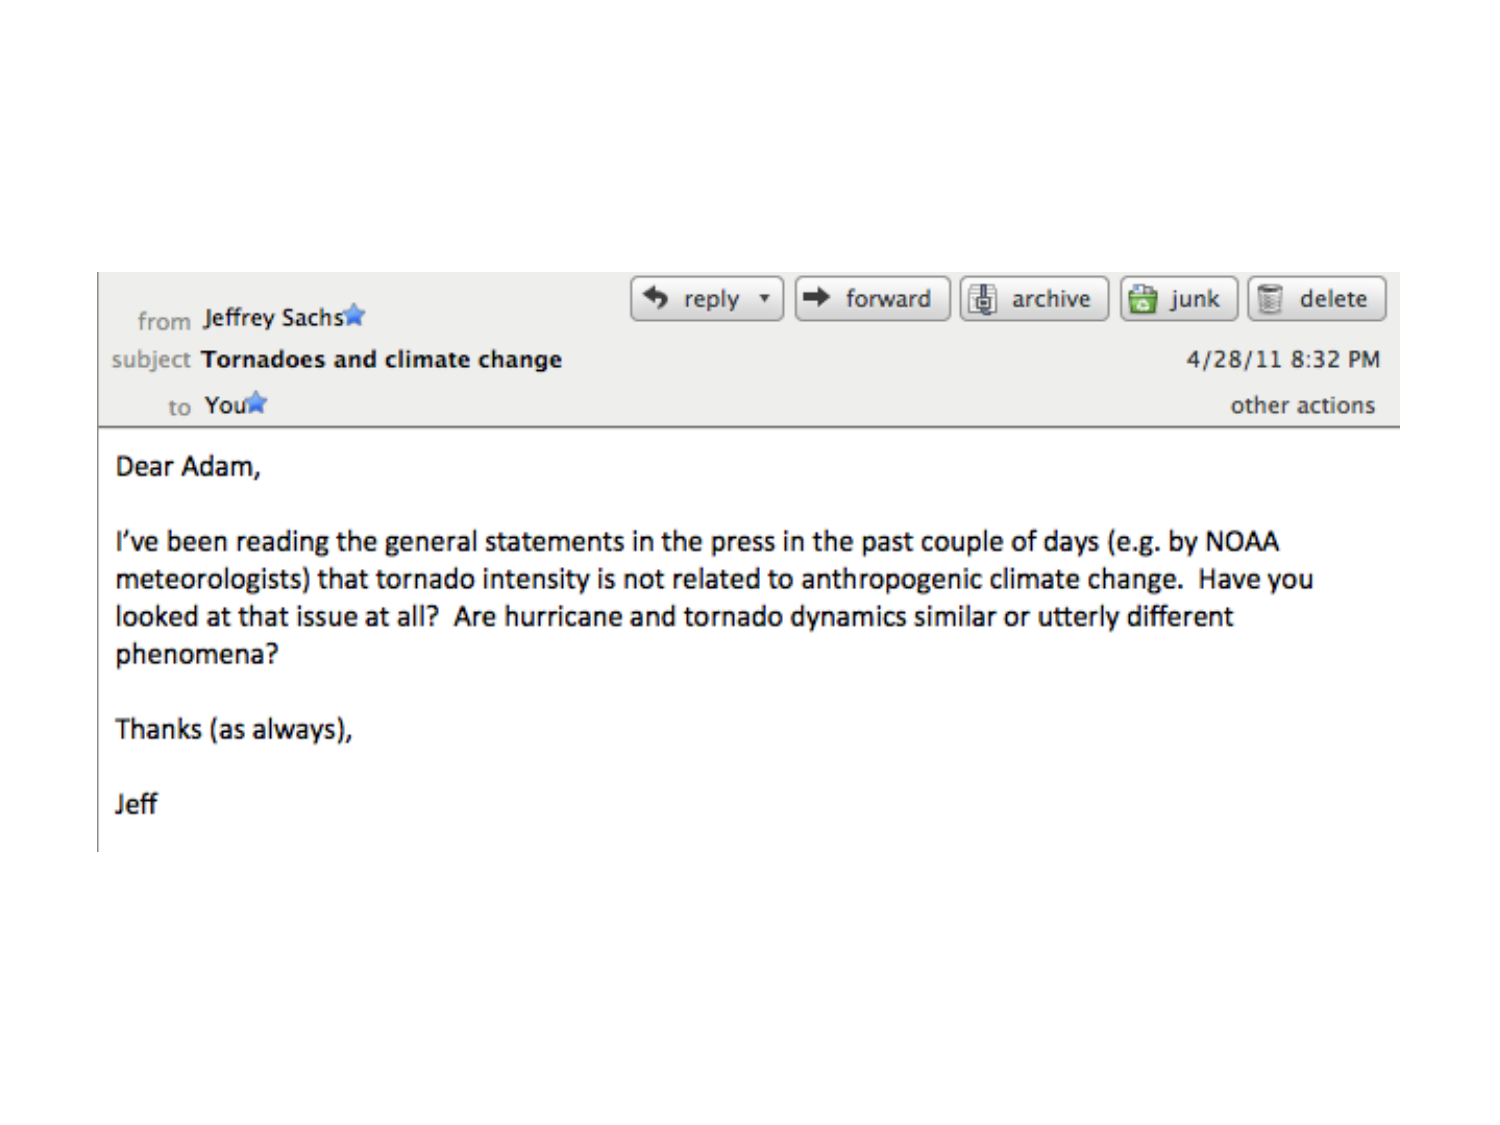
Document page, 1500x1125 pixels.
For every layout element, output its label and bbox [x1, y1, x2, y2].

picture [97, 272, 1401, 853]
